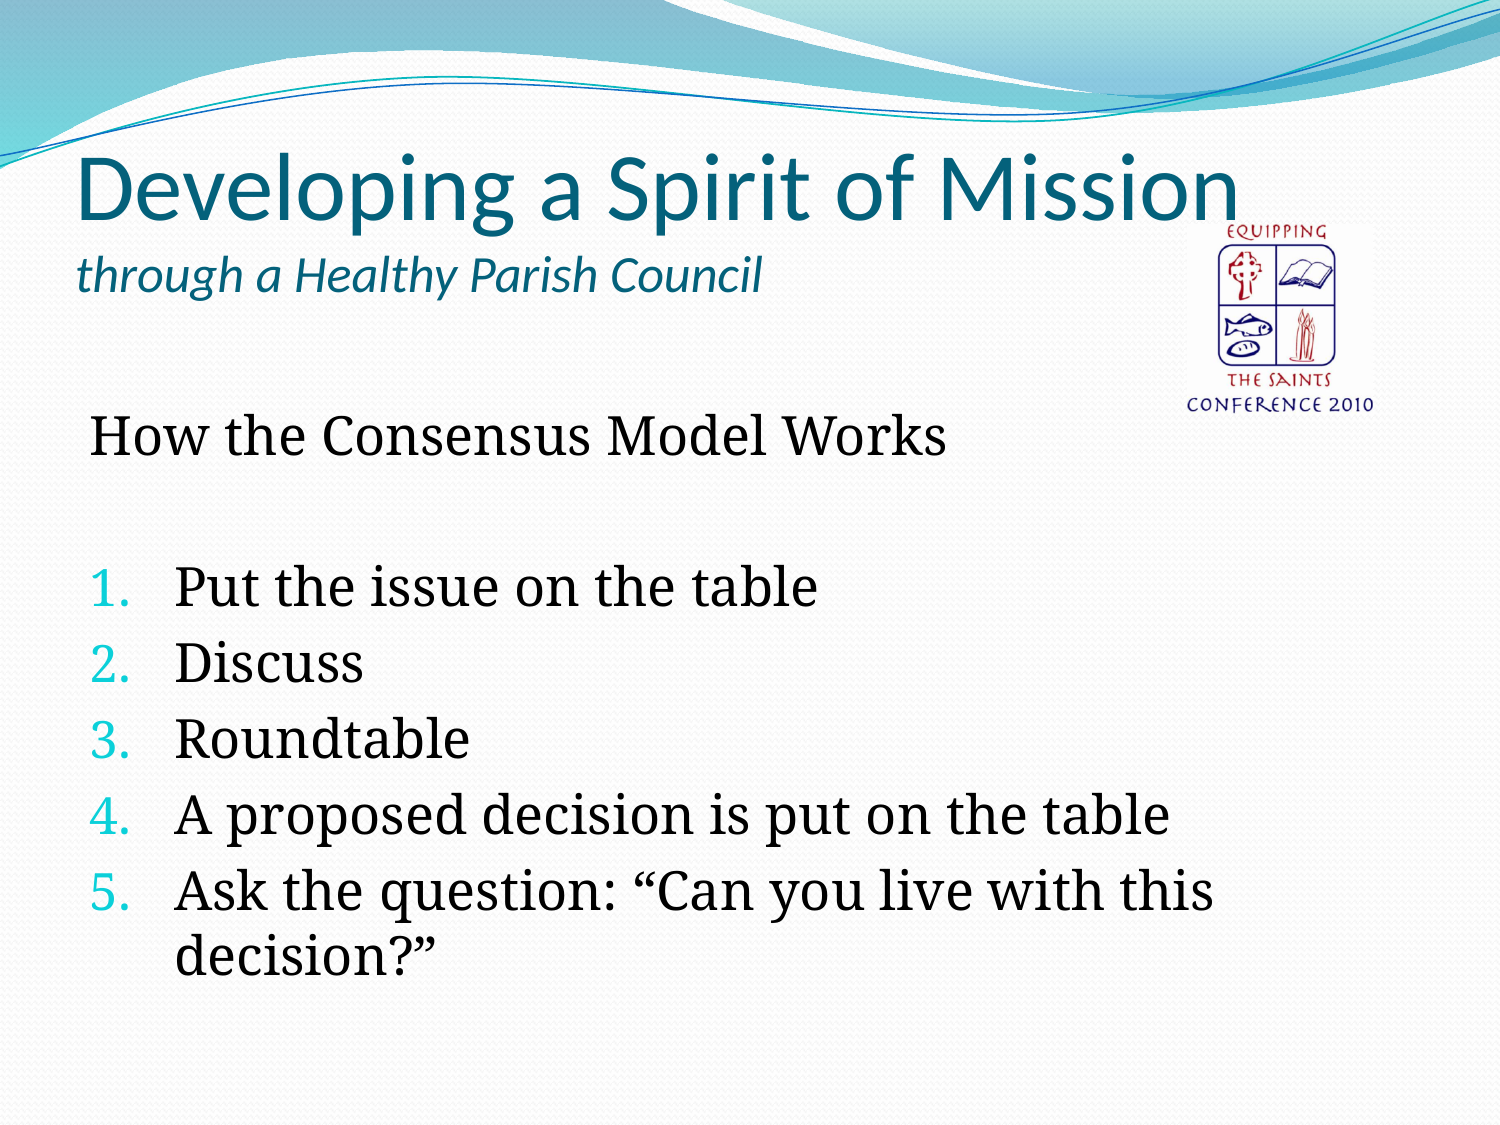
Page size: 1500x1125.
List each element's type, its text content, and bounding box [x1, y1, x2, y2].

list How the Consensus Model Works Put the issue on the table Discuss Roundtable A proposed decision is put on the table Ask the question: “Can you live with this decision?” [75, 317, 1425, 1038]
title Developing a Spirit of Mission through a Healthy Parish Council [75, 115, 1425, 303]
picture [1187, 224, 1374, 415]
